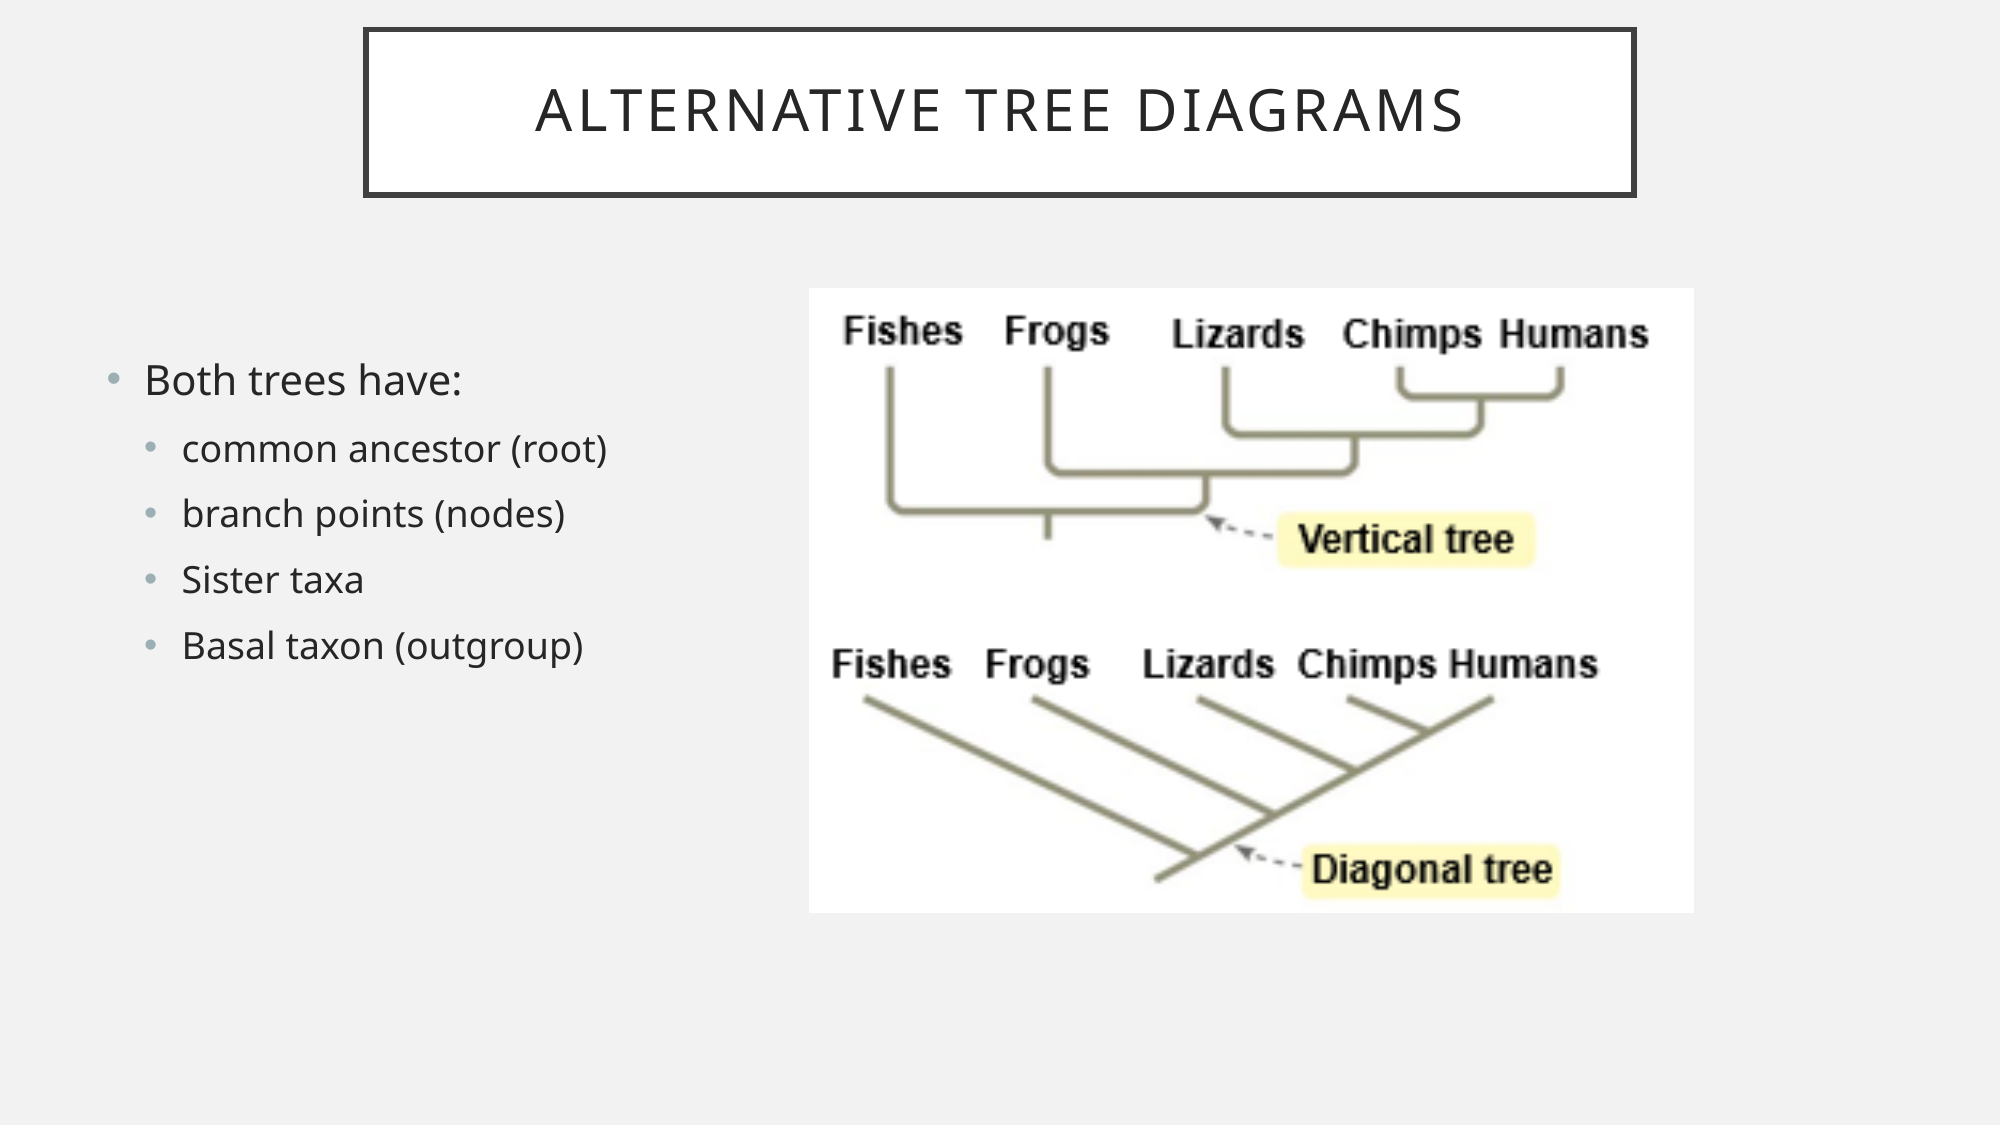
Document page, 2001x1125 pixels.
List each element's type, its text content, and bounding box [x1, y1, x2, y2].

title Alternative Tree diagrams [363, 27, 1637, 198]
picture [809, 288, 1694, 913]
list Both trees have: common ancestor (root) branch points (nodes) Sister taxa Basal taxon (outgroup) [91, 346, 755, 856]
